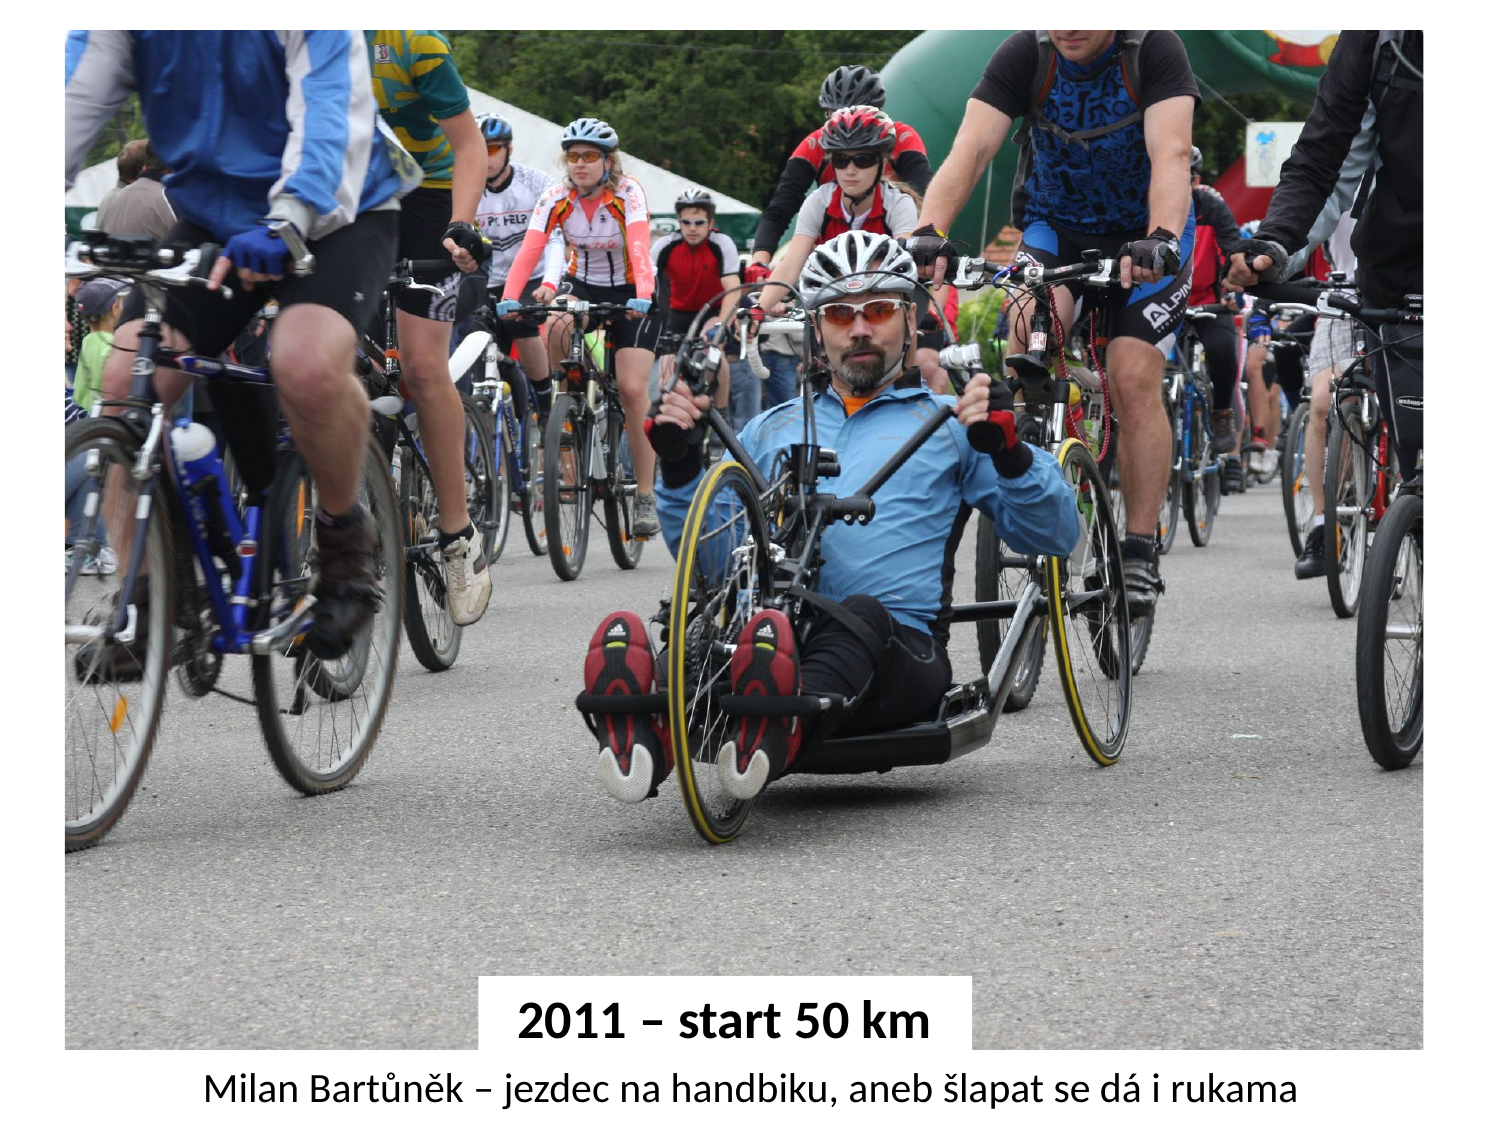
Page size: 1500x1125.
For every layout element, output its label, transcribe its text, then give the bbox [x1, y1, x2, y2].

list Milan Bartůněk – jezdec na handbiku, aneb šlapat se dá i rukama [78, 1054, 1424, 1125]
picture [64, 30, 1424, 1050]
